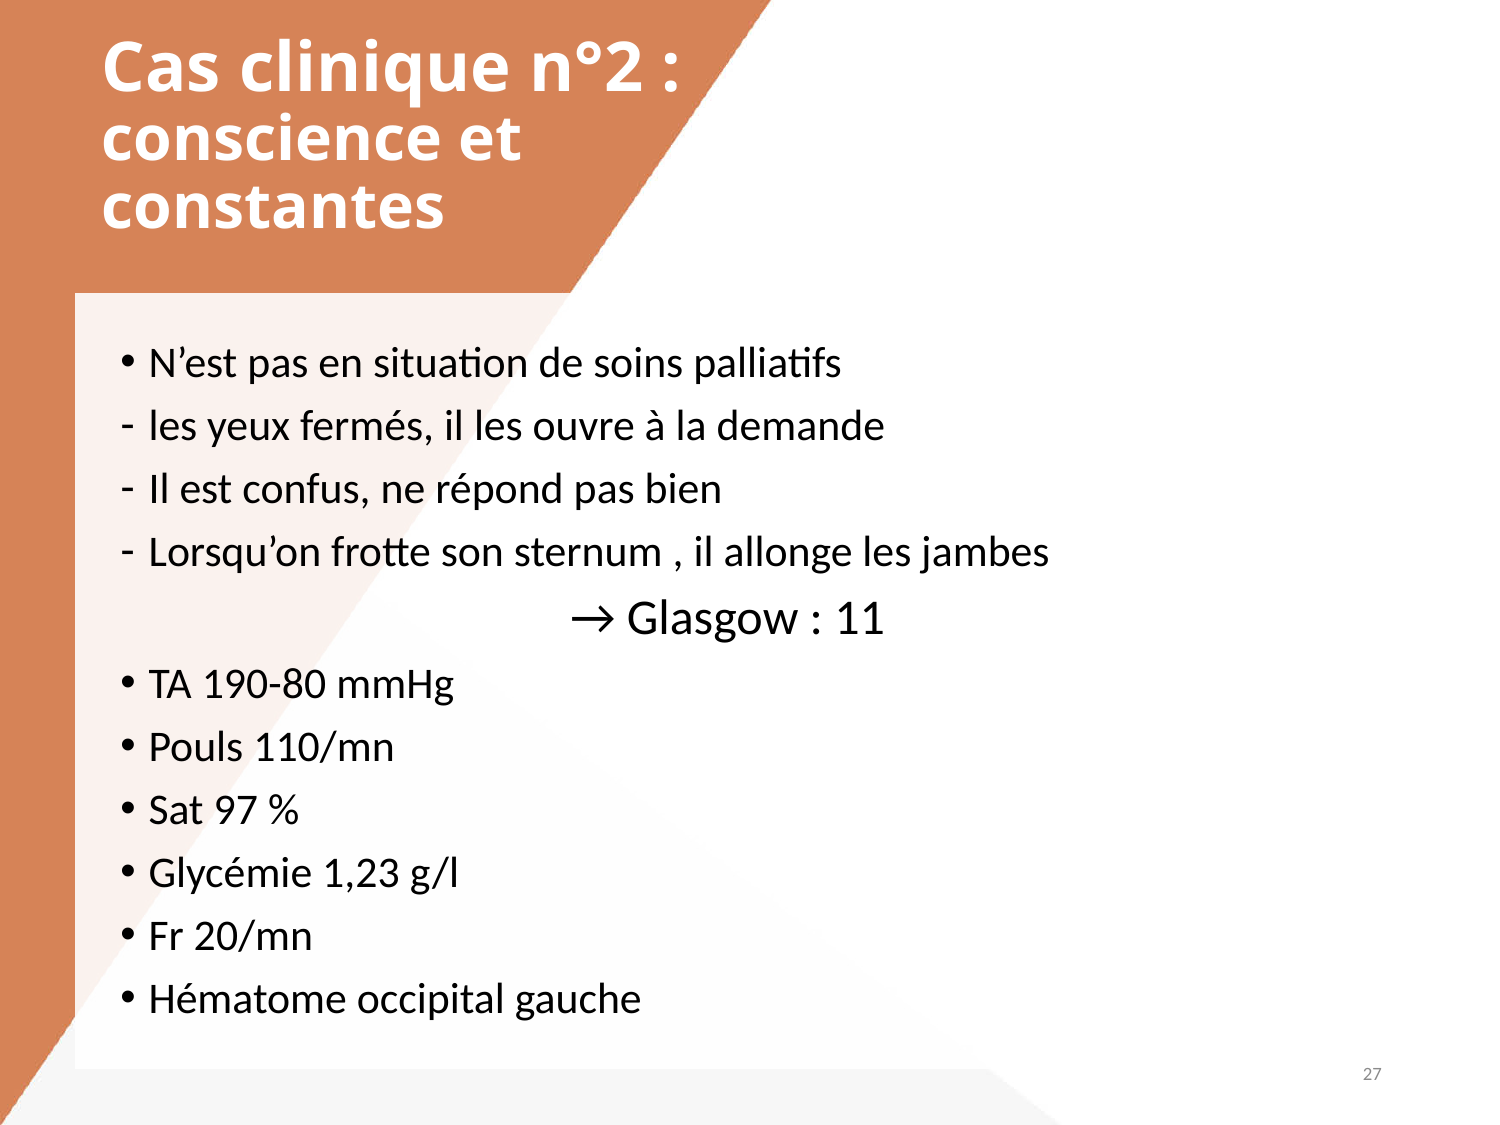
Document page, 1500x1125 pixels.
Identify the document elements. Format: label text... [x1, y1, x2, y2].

title Cas clinique n°2 : conscience et constantes [86, 17, 1362, 257]
slide_number 27 [1059, 1042, 1397, 1103]
picture [0, 0, 1500, 1125]
list N’est pas en situation de soins palliatifs les yeux fermés, il les ouvre à la demande Il est confus, ne répond pas bien Lorsqu’on frotte son sternum , il allonge les jambes → Glasgow : 11 TA 190-80 mmHg Pouls 110/mn Sat 97 % Glycémie 1,23 g/l Fr 20/mn Hématome occipital gauche [75, 293, 1350, 1070]
